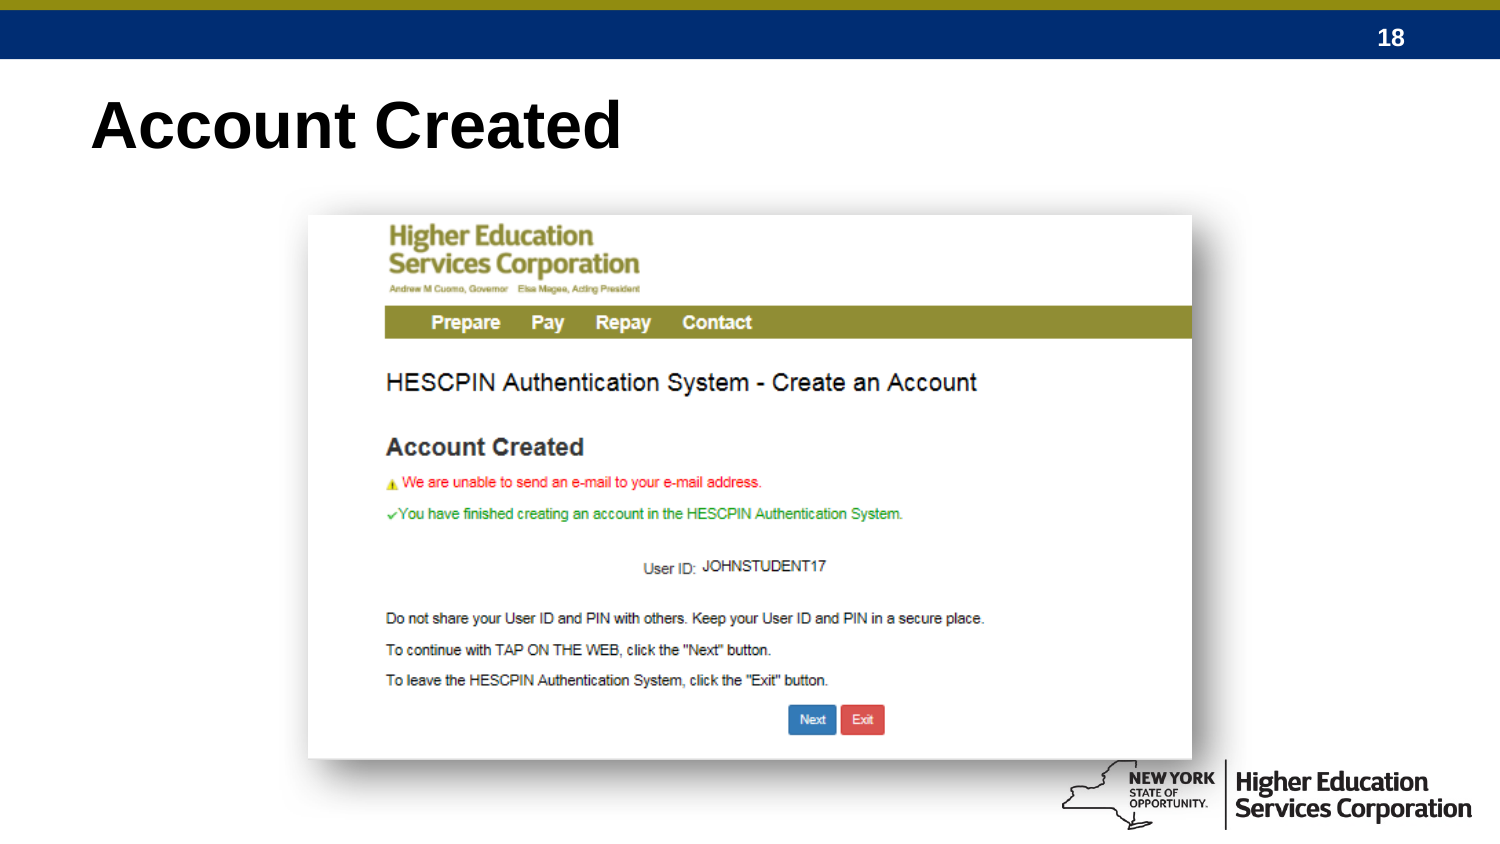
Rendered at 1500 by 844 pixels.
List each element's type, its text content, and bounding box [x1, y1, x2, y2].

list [308, 214, 1192, 760]
picture [1062, 759, 1472, 830]
title Account Created [75, 52, 1425, 193]
